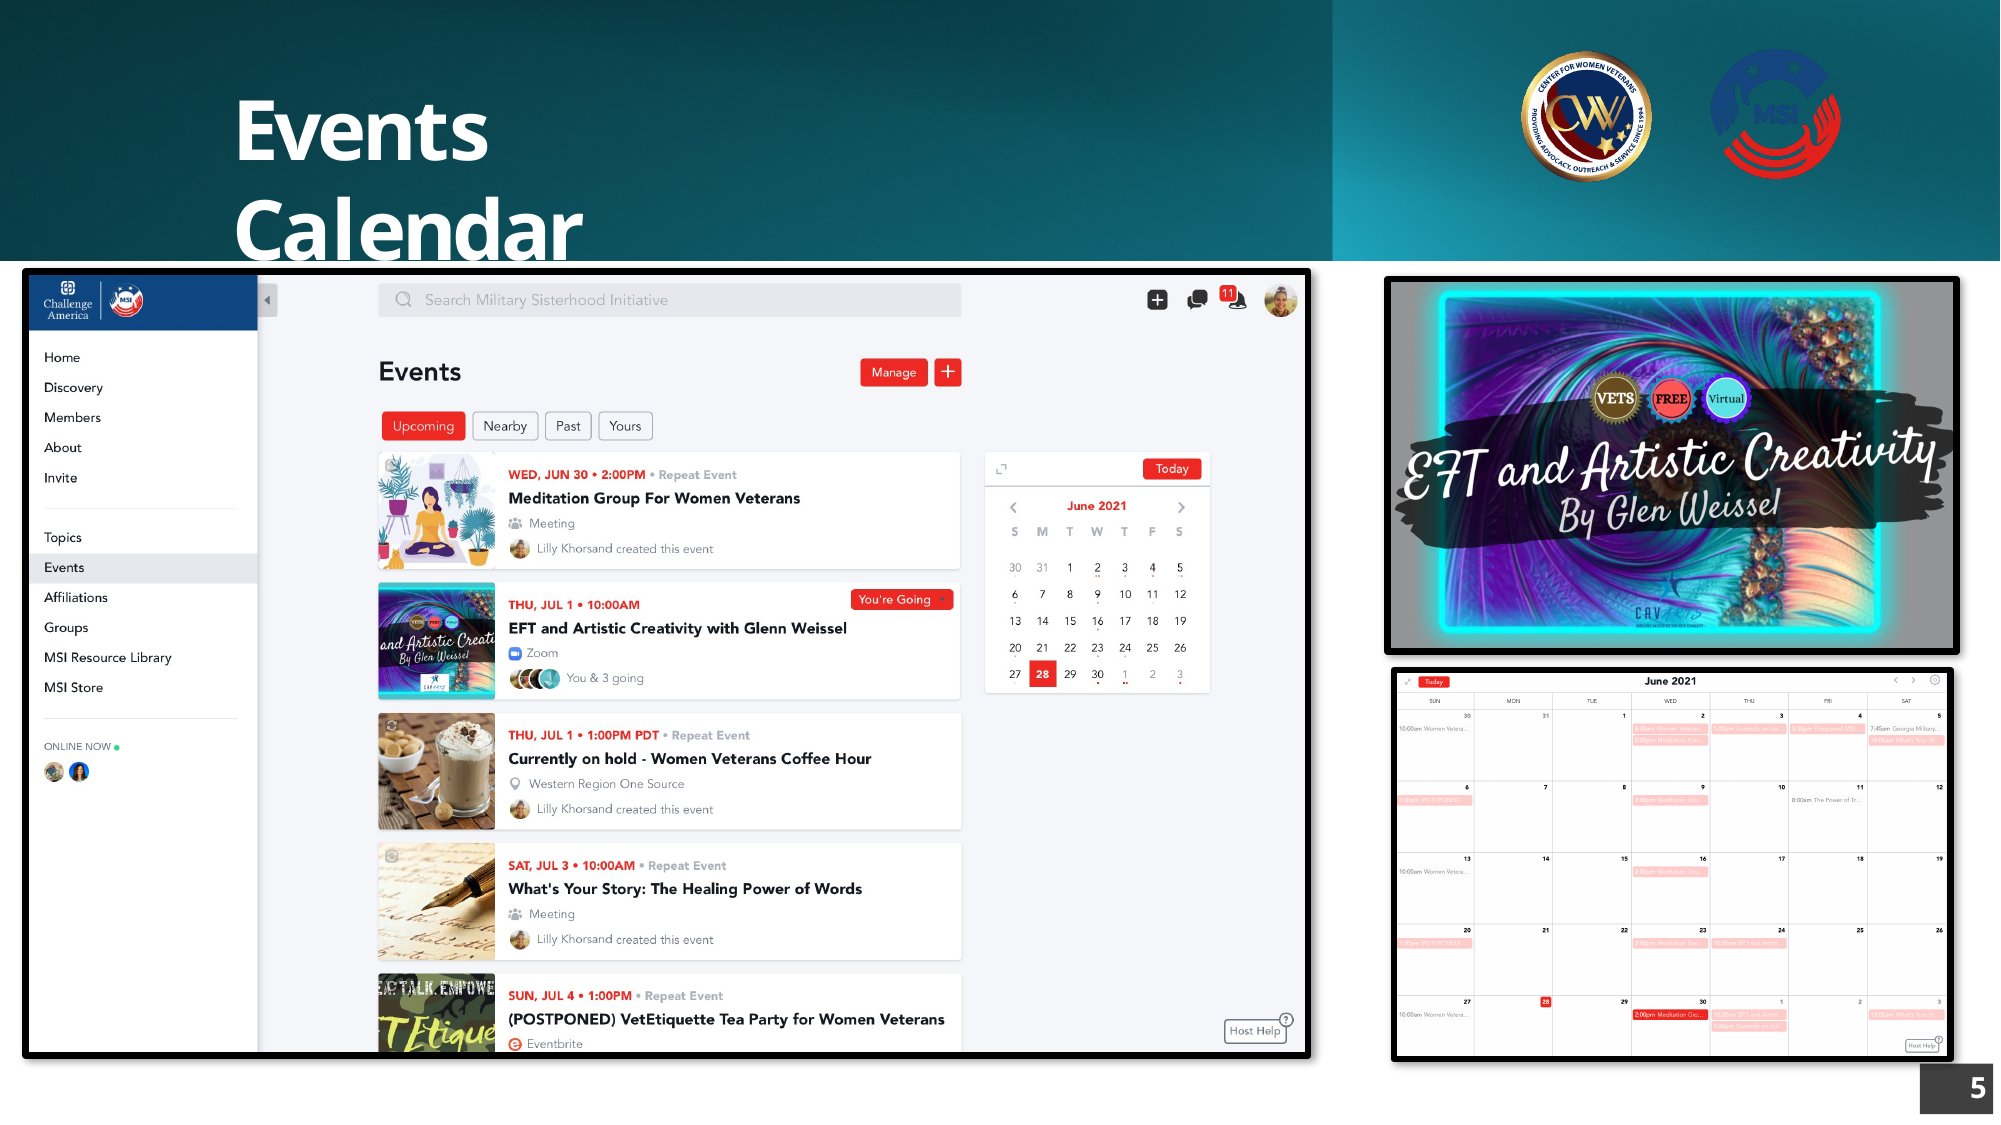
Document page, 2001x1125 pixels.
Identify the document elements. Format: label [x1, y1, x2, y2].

text_box [18, 49, 1994, 1115]
picture [0, 0, 2000, 262]
